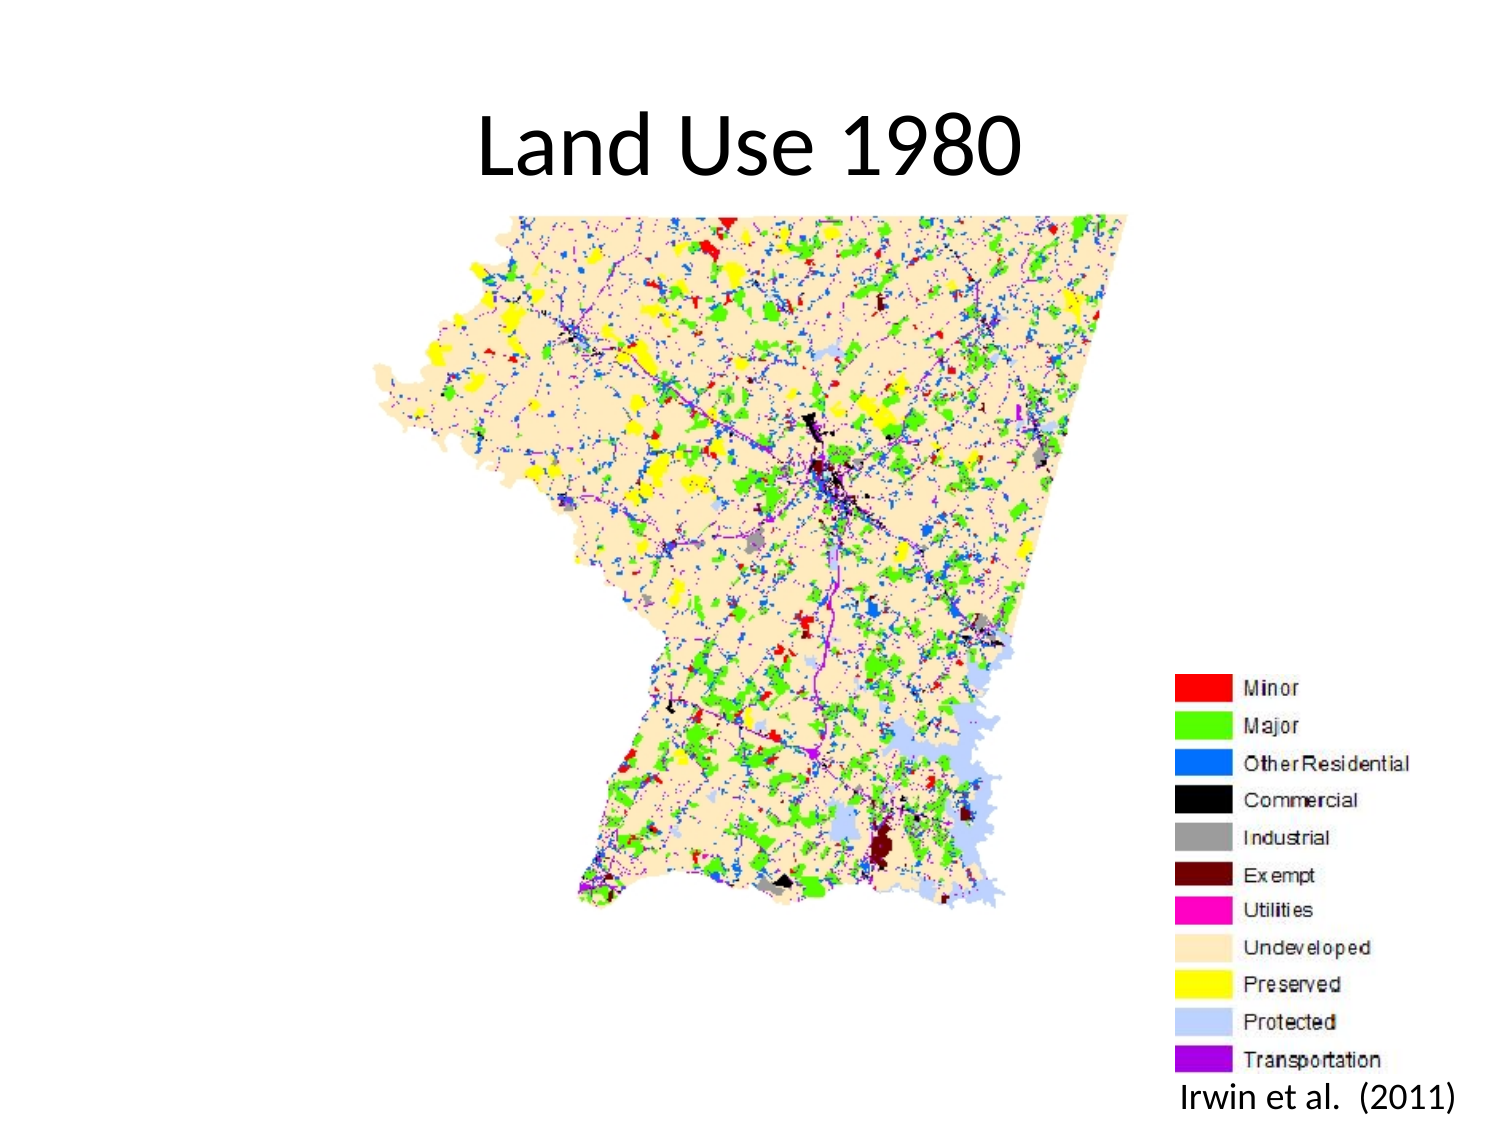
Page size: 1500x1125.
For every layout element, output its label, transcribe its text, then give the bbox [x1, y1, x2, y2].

picture [367, 210, 1134, 915]
picture [1174, 674, 1410, 1074]
text_box Irwin et al. (2011) [1164, 1064, 1475, 1125]
title Land Use 1980 [75, 45, 1425, 233]
